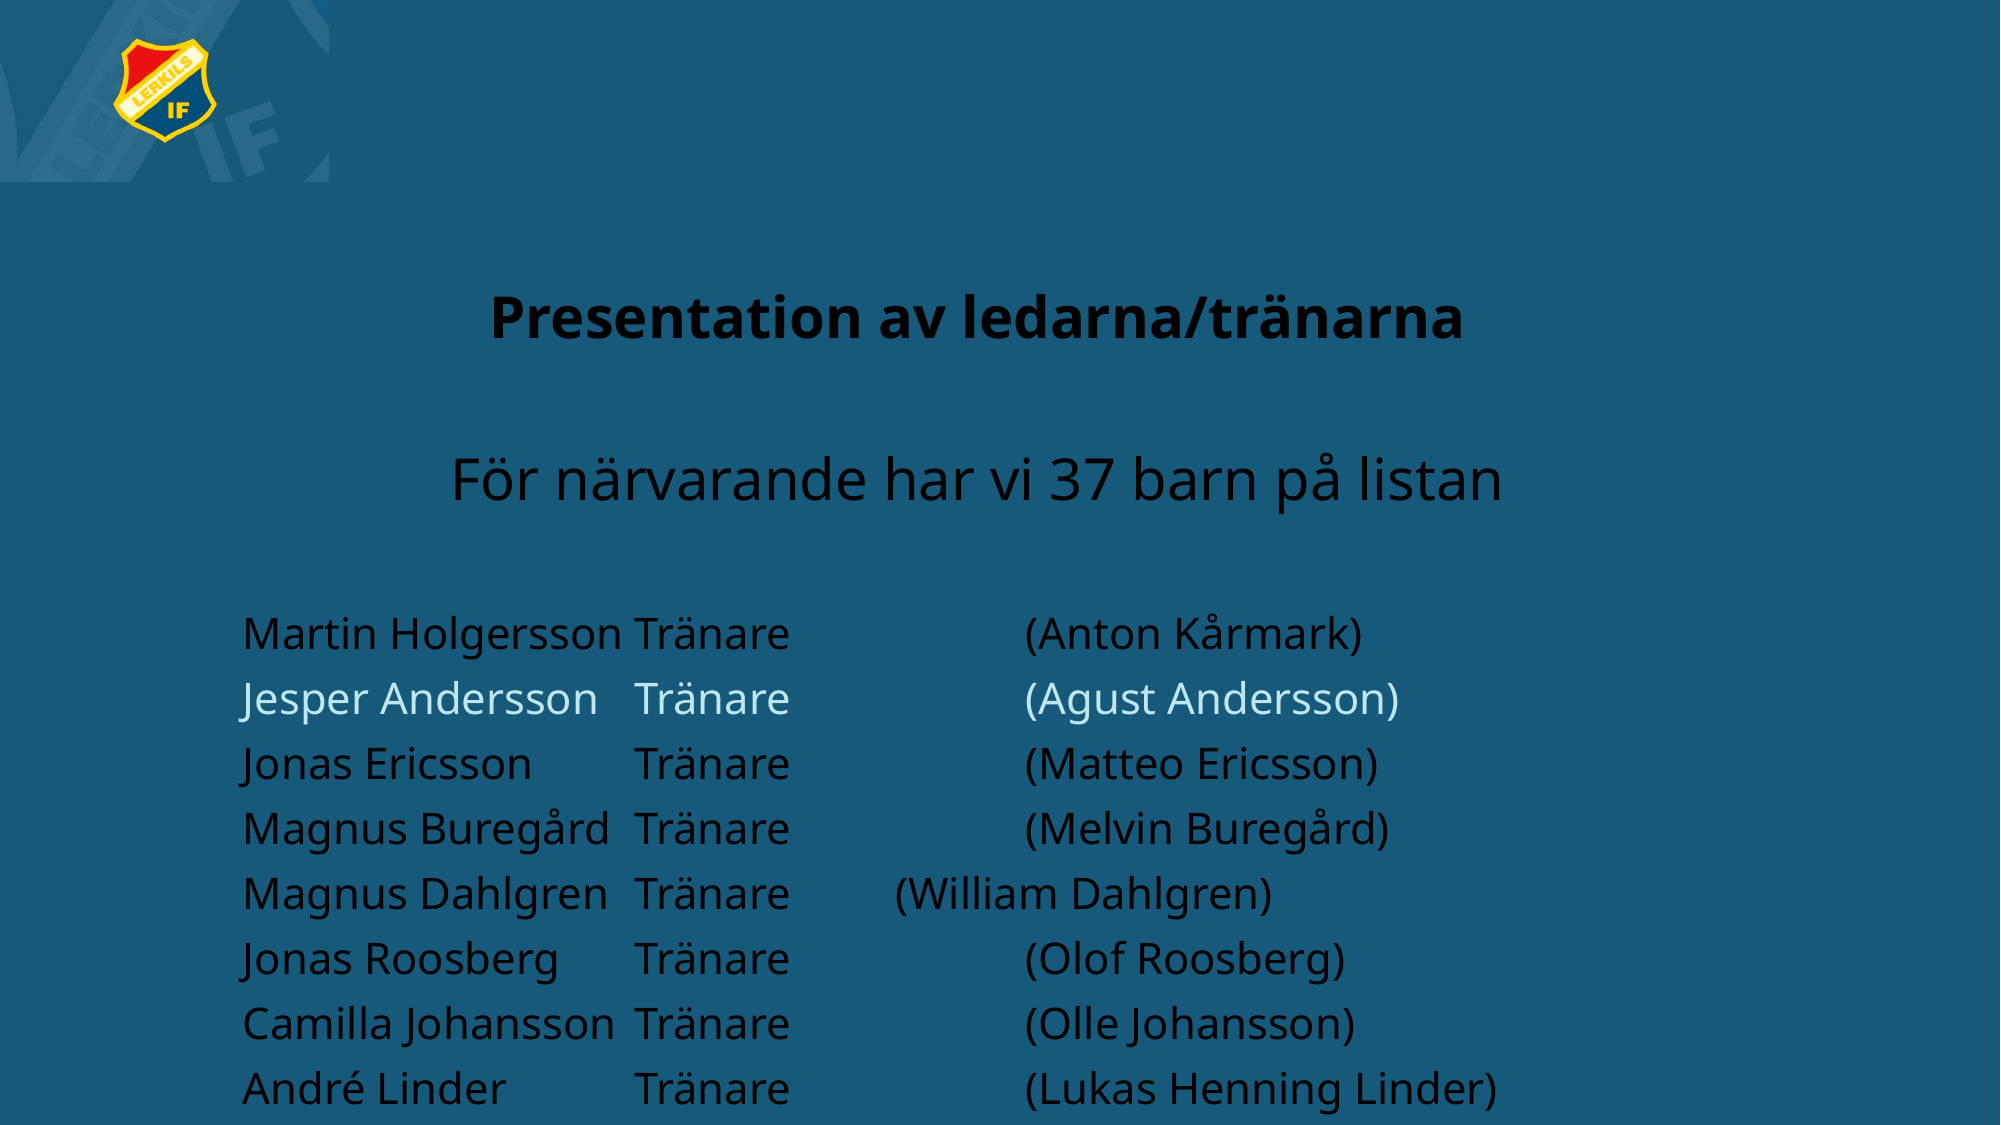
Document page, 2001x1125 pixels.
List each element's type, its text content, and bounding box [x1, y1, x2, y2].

subtitle Presentation av ledarna/tränarna För närvarande har vi 37 barn på listan Martin Holgersson Tränare (Anton Kårmark) Jesper Andersson Tränare (Agust Andersson) Jonas Ericsson Tränare (Matteo Ericsson) Magnus Buregård Tränare (Melvin Buregård) Magnus Dahlgren Tränare (William Dahlgren) Jonas Roosberg Tränare (Olof Roosberg) Camilla Johansson Tränare (Olle Johansson) André Linder Tränare (Lukas Henning Linder) [227, 281, 1728, 1125]
picture [0, 0, 329, 182]
